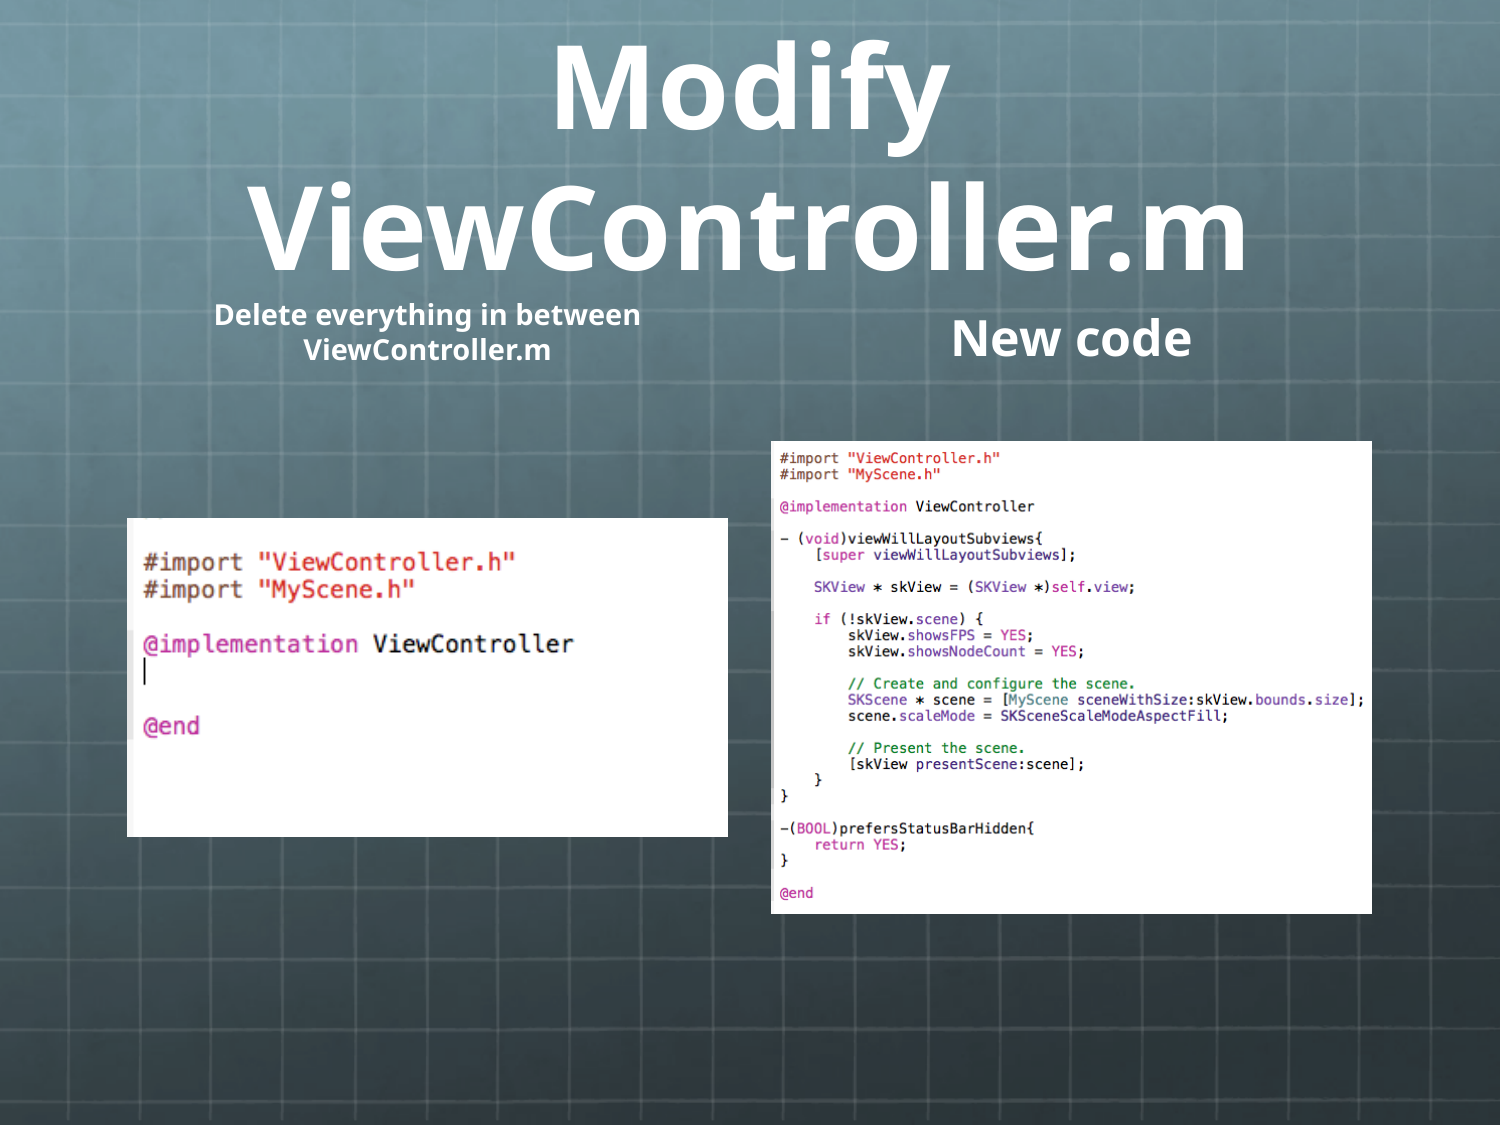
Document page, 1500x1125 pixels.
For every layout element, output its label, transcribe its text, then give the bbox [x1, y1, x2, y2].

list Delete everything in between ViewController.m [127, 288, 728, 373]
picture [0, 0, 1500, 1125]
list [771, 392, 1373, 963]
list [127, 392, 729, 963]
title Modify ViewController.m [127, 17, 1372, 289]
list New code [771, 288, 1372, 371]
